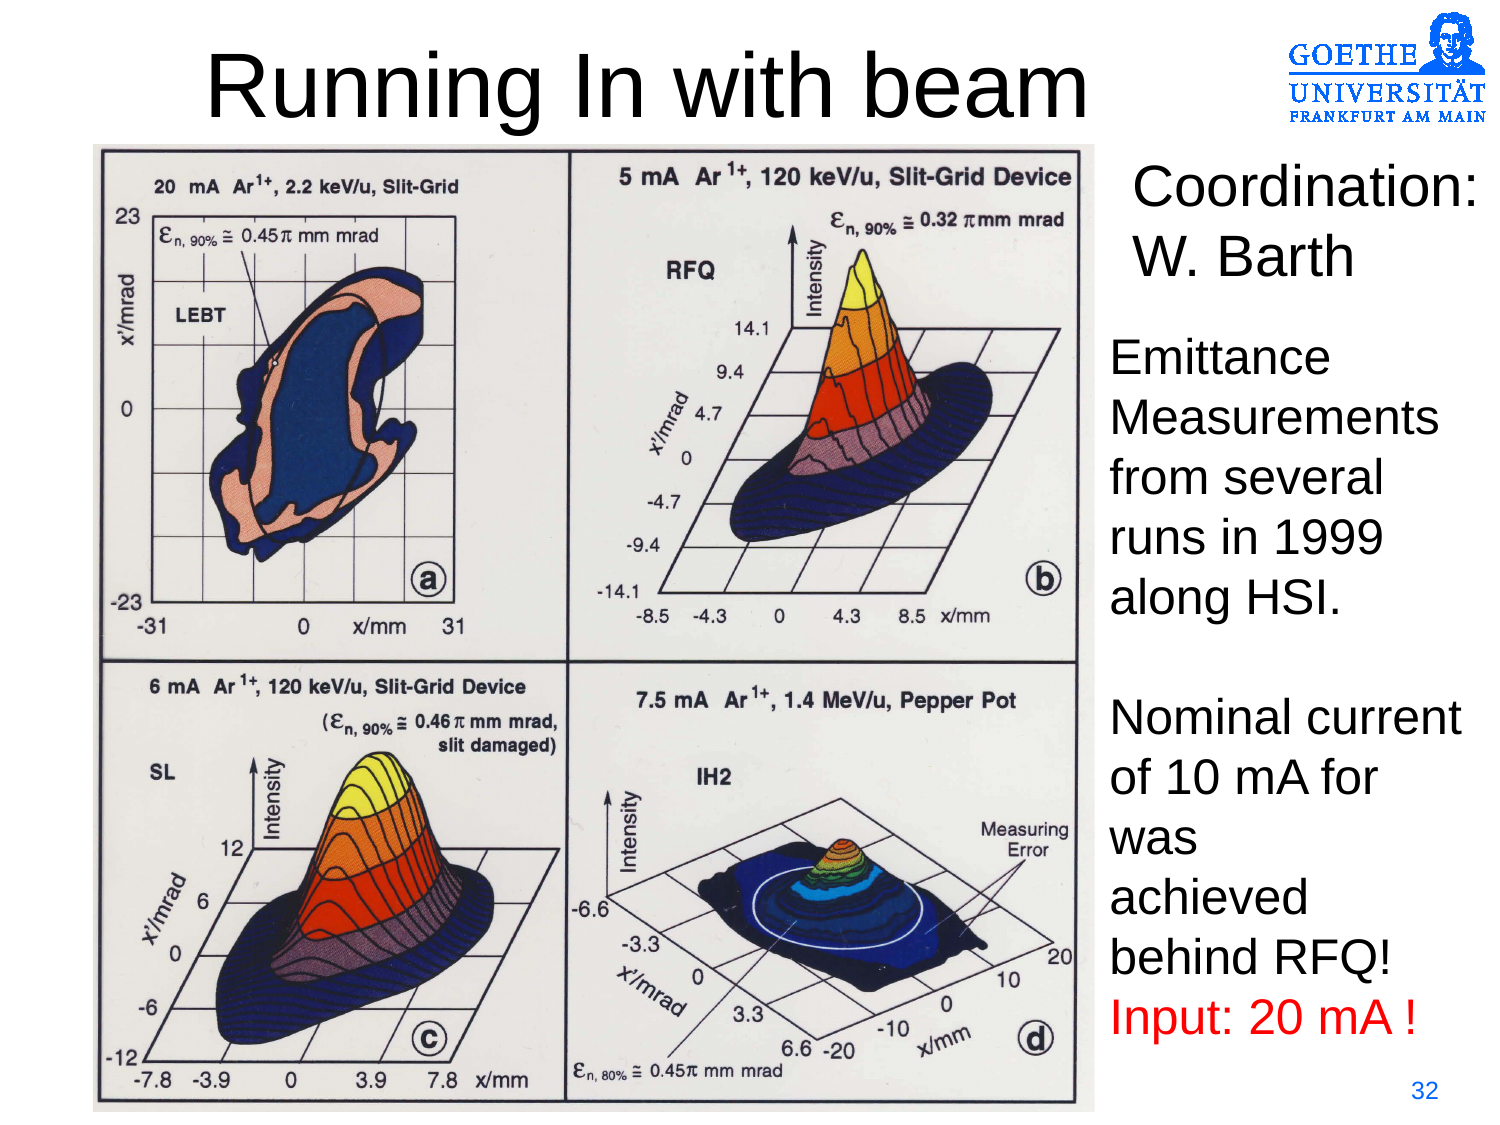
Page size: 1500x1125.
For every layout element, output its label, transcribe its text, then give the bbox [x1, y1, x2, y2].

picture [92, 144, 1095, 1112]
title Running In with beam [40, 18, 1256, 141]
text_box Coordination: W. Barth [1117, 140, 1495, 296]
